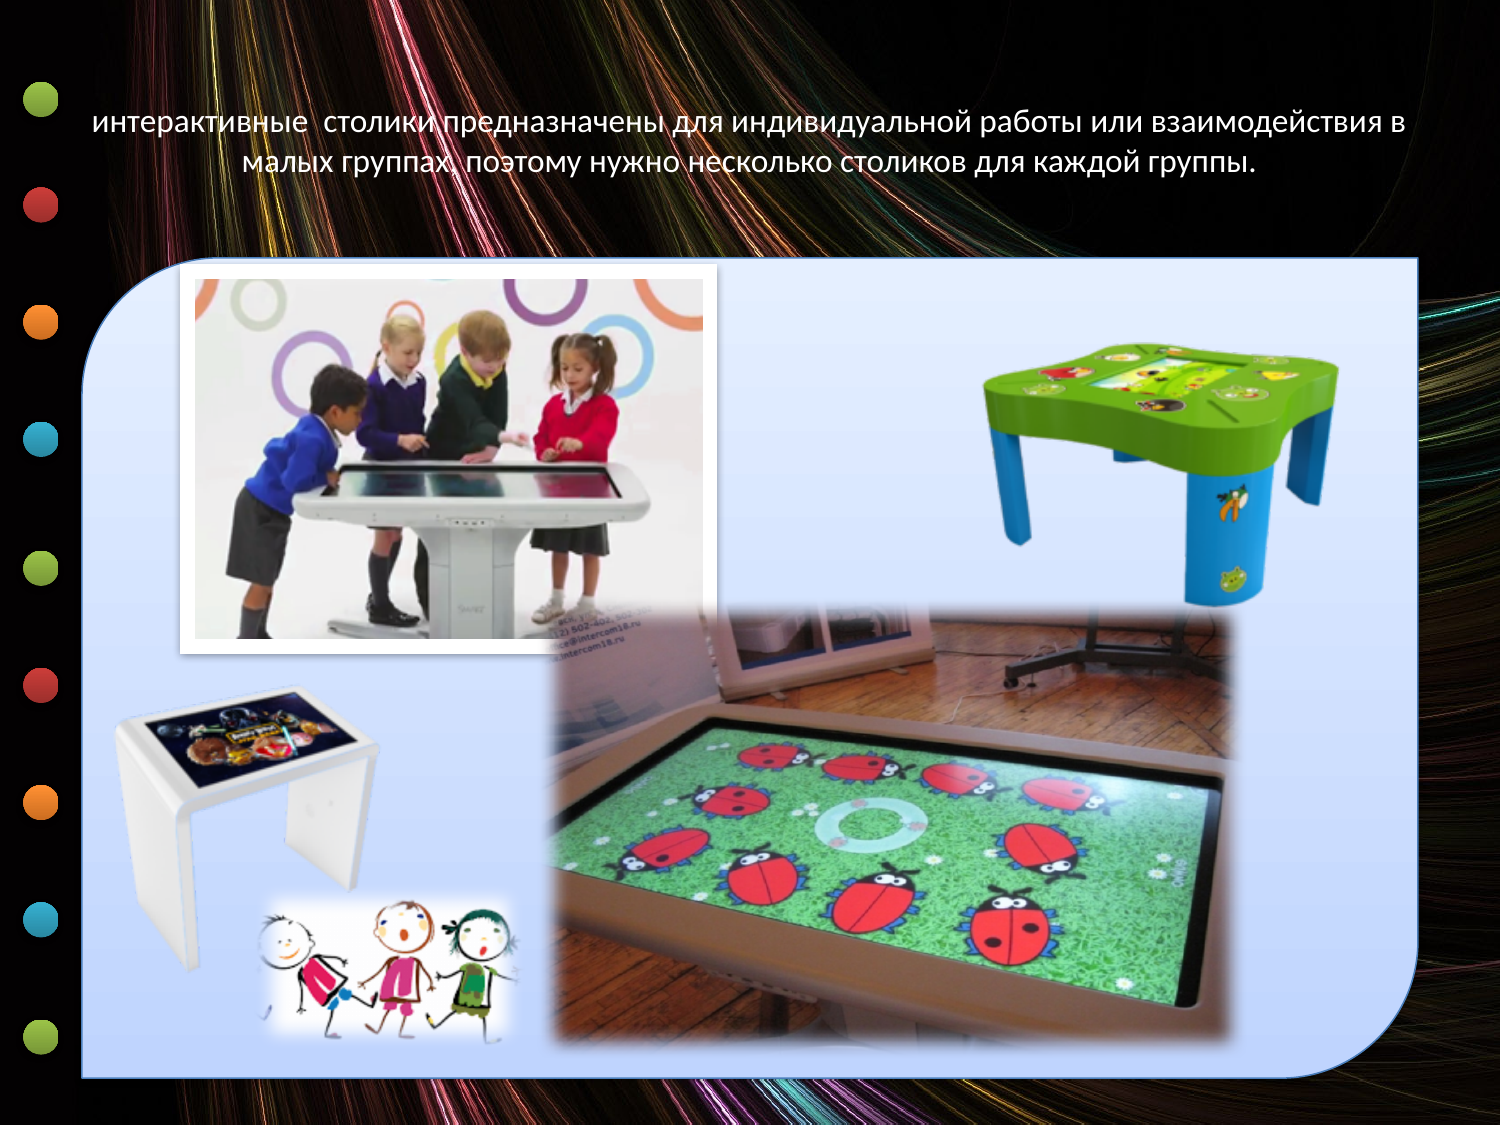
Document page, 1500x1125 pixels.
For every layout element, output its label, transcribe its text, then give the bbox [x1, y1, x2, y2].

title интерактивные столики предназначены для индивидуальной работы или взаимодействия в малых группах, поэтому нужно несколько столиков для каждой группы. [74, 44, 1426, 233]
picture [0, 0, 1500, 1125]
